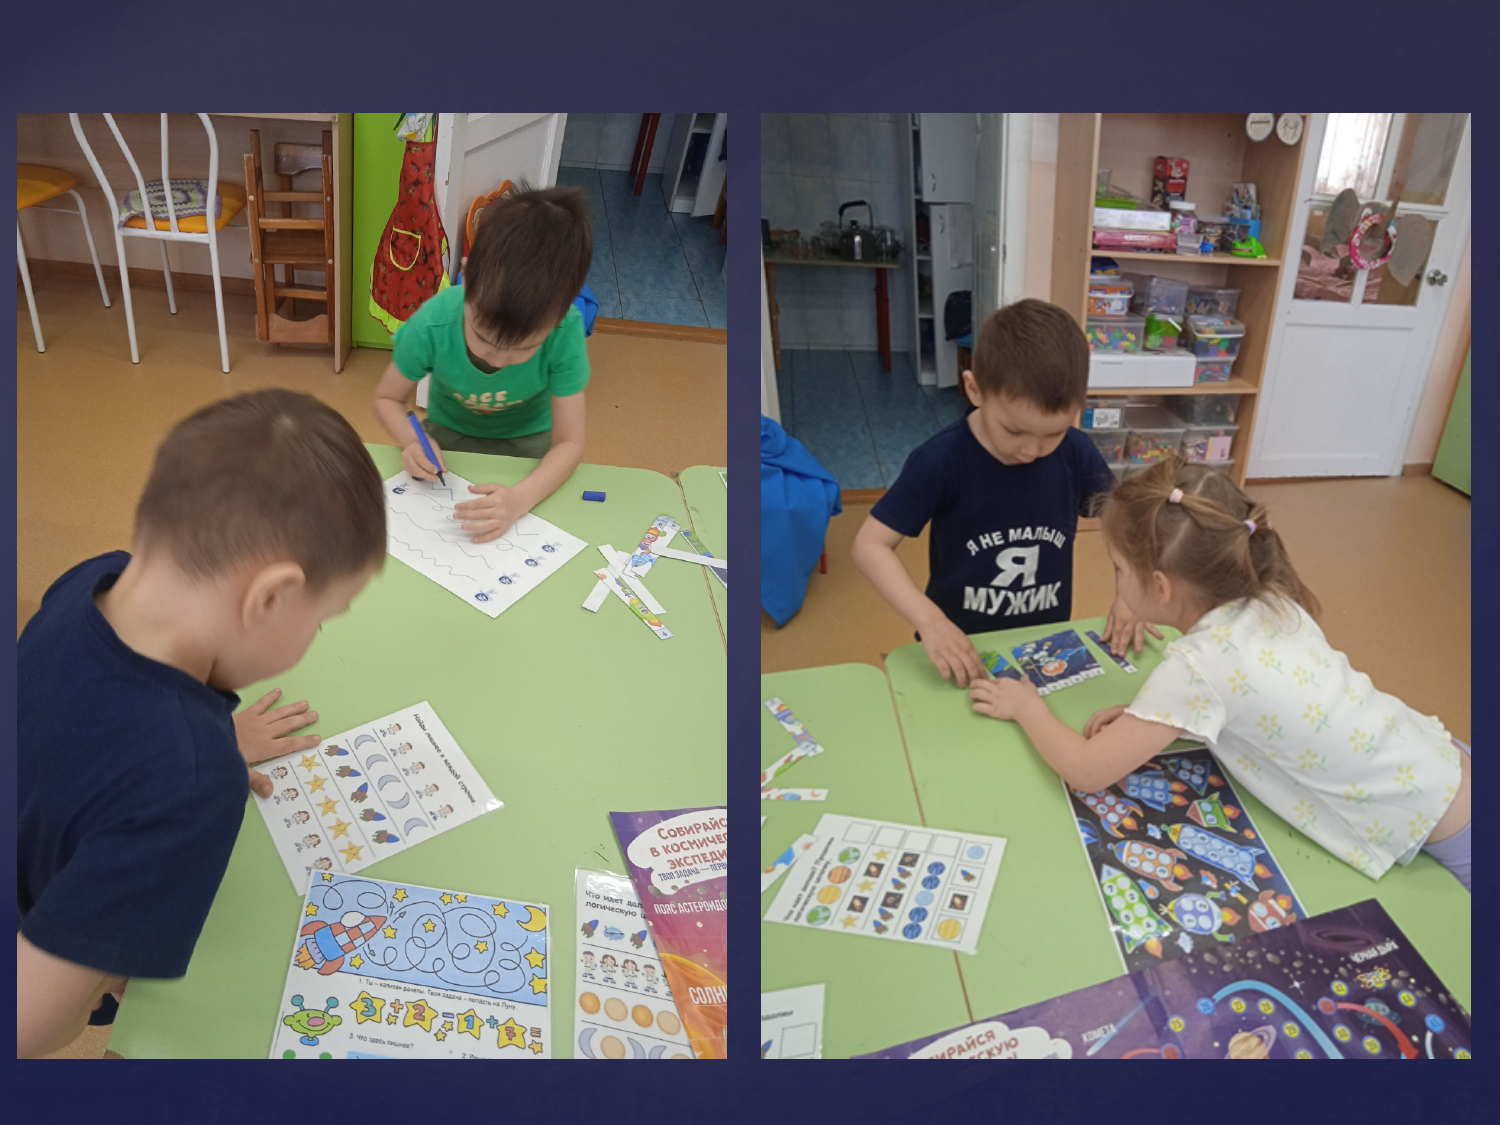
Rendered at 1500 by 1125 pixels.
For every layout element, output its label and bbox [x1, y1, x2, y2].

list [761, 113, 1471, 1060]
list [17, 113, 727, 1060]
